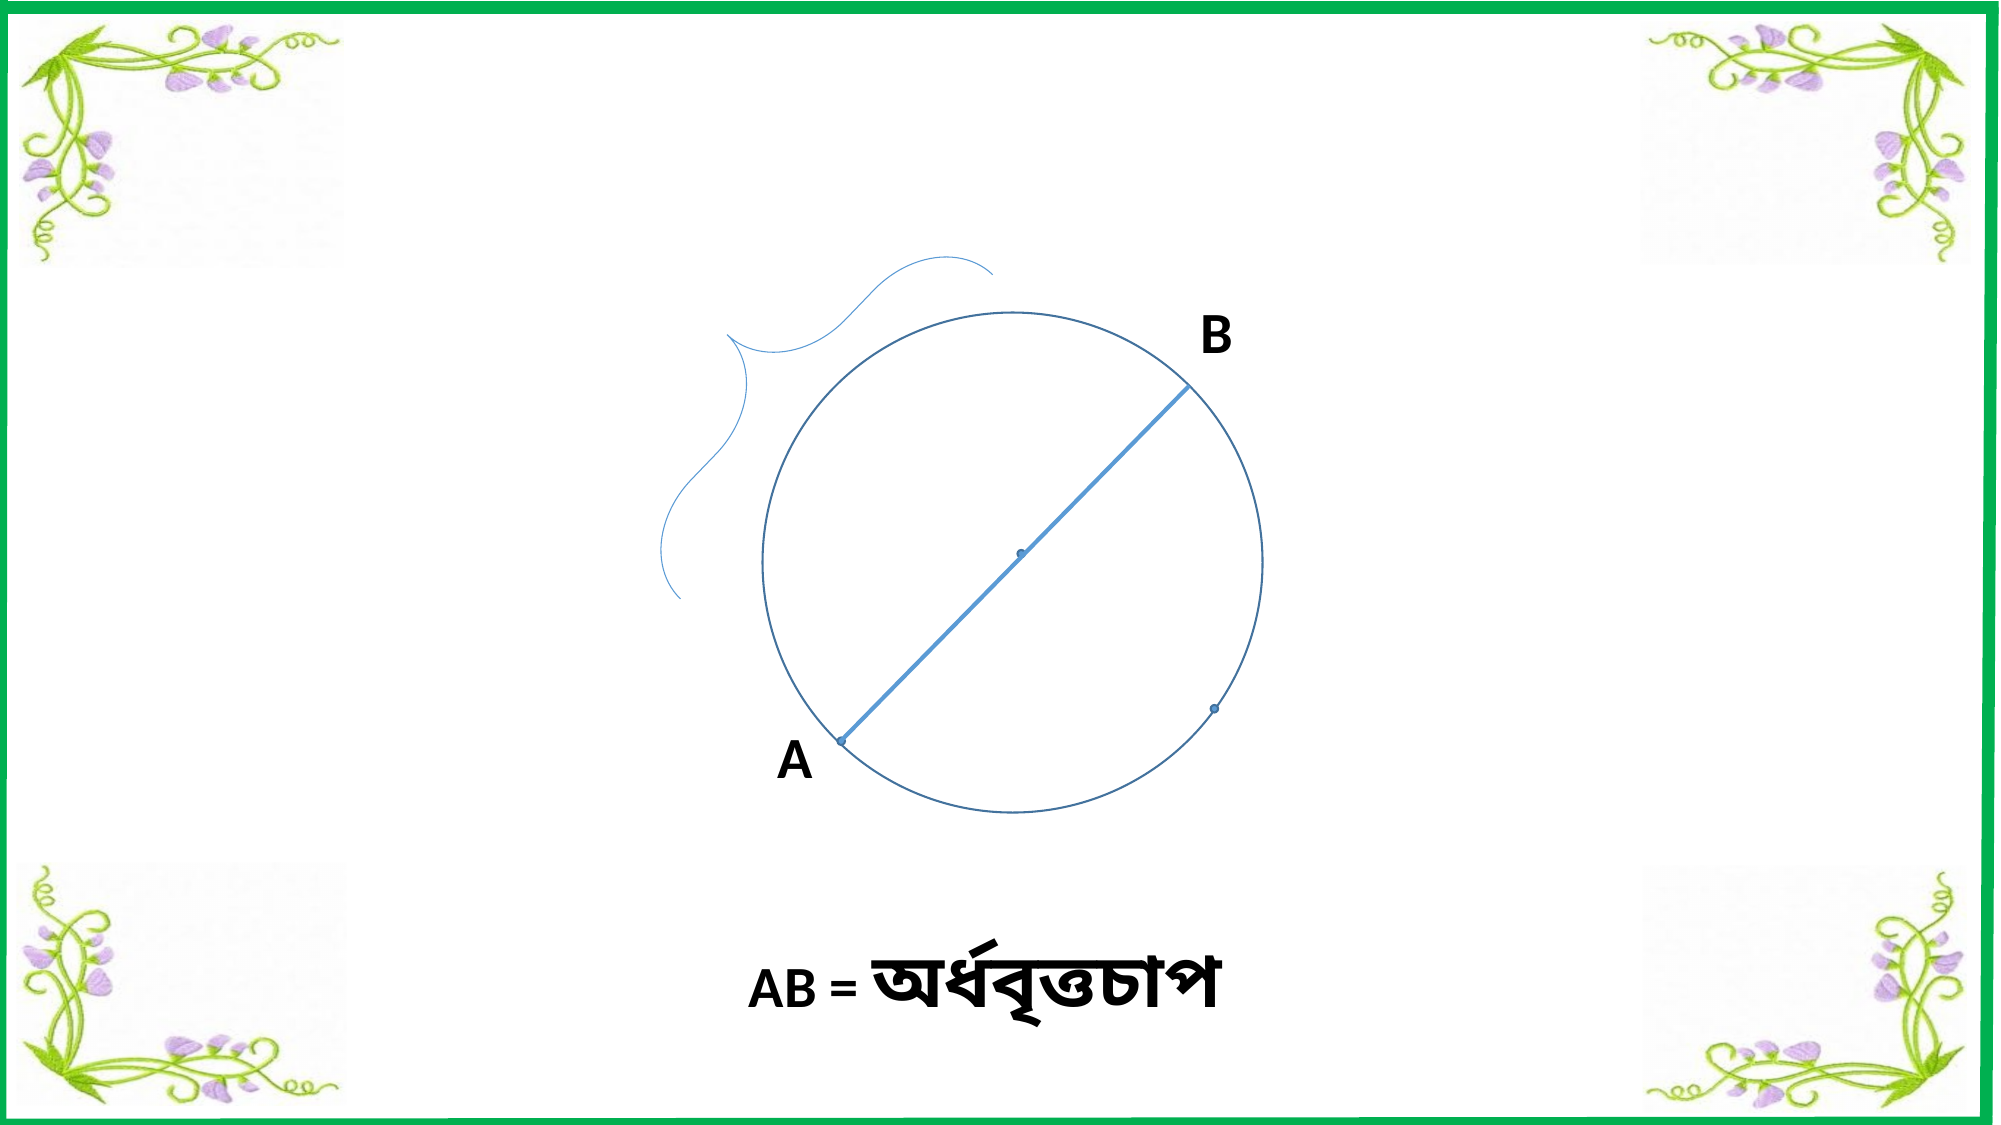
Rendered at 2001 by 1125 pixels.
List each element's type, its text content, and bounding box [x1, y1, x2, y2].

picture [1643, 866, 1966, 1112]
picture [17, 863, 346, 1106]
text_box [888, 311, 1191, 385]
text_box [830, 385, 1197, 731]
text_box [875, 392, 1264, 814]
text_box [761, 445, 830, 712]
text_box B [1137, 287, 1297, 373]
text_box A [715, 712, 875, 798]
text_box AB = অর্ধবৃত্তচাপ [587, 924, 1238, 1030]
picture [1641, 22, 1970, 265]
text_box [1209, 703, 1220, 714]
picture [19, 20, 344, 268]
text_box [660, 256, 994, 600]
